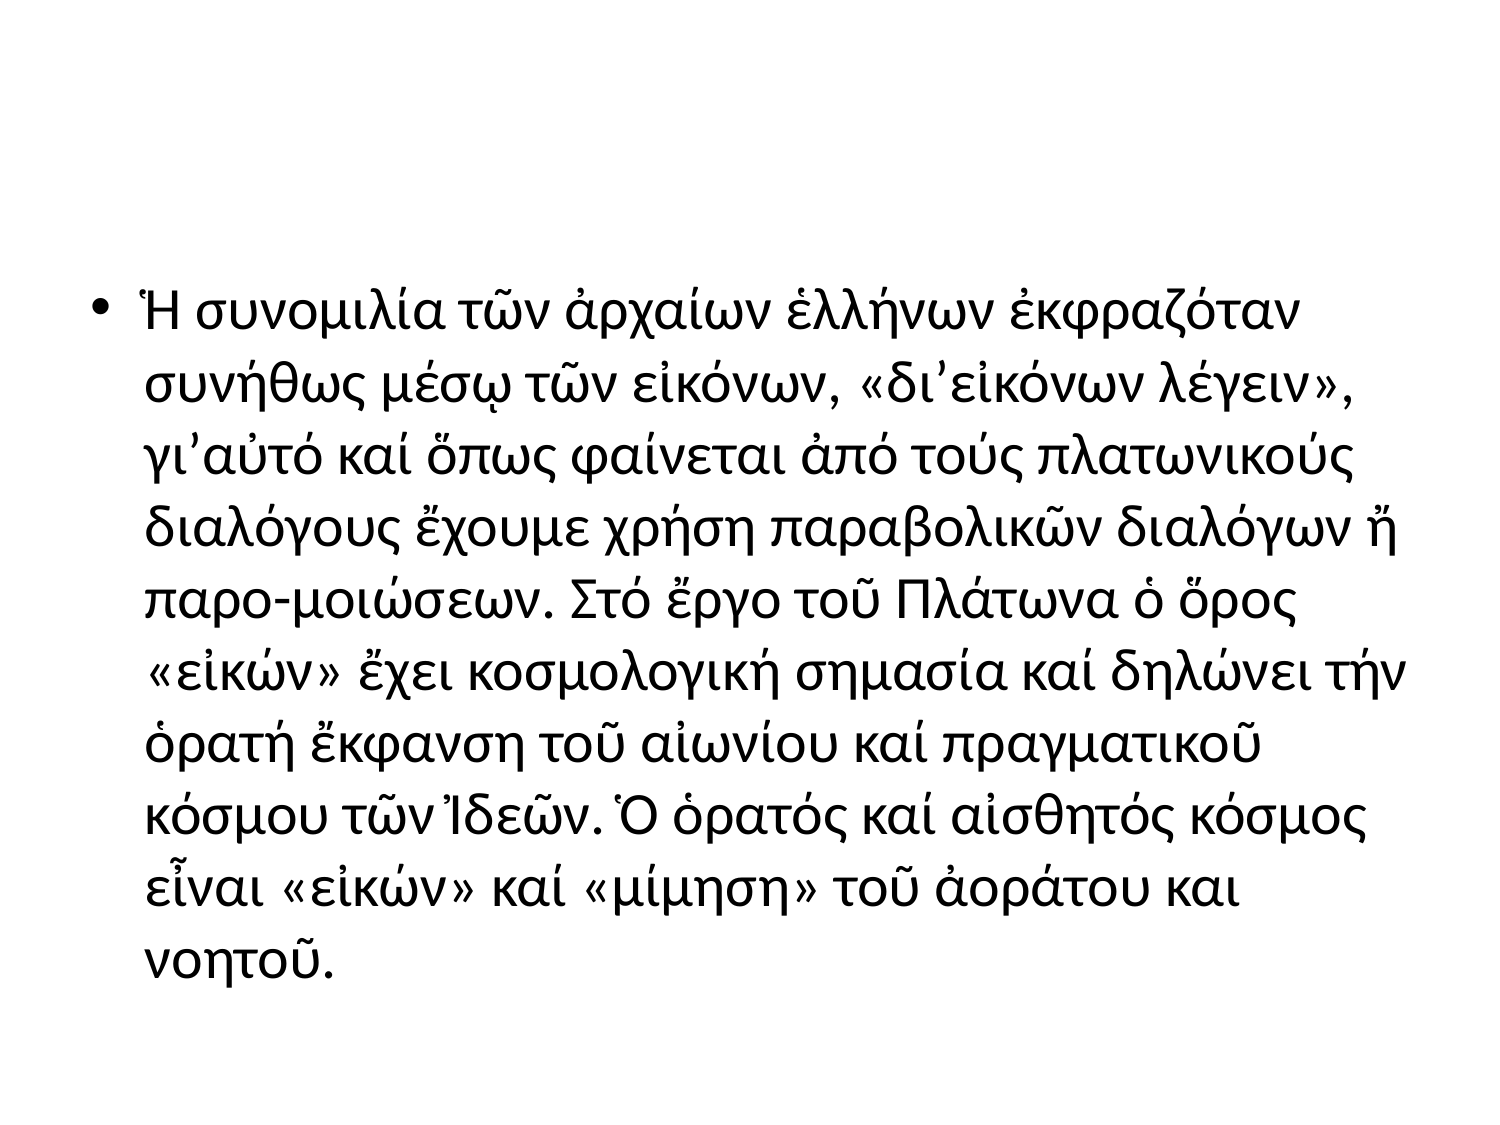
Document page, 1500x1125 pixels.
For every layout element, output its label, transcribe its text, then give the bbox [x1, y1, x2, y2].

list Ἡ συνομιλία τῶν ἀρχαίων ἑλλήνων ἐκφραζόταν συνήθως μέσῳ τῶν εἰκόνων, «δι’εἰκόνων λέγειν», γι’αὐτό καί ὅπως φαίνεται ἀπό τούς πλατωνικούς διαλόγους ἔχουμε χρήση παραβολικῶν διαλόγων ἤ παρο-μοιώσεων. Στό ἔργο τοῦ Πλάτωνα ὁ ὅρος «εἰκών» ἔχει κοσμολογική σημασία καί δηλώνει τήν ὁρατή ἔκφανση τοῦ αἰωνίου καί πραγματικοῦ κόσμου τῶν Ἰδεῶν. Ὁ ὁρατός καί αἰσθητός κόσμος εἶναι «εἰκών» καί «μίμηση» τοῦ ἀοράτου και νοητοῦ. [75, 262, 1425, 1005]
